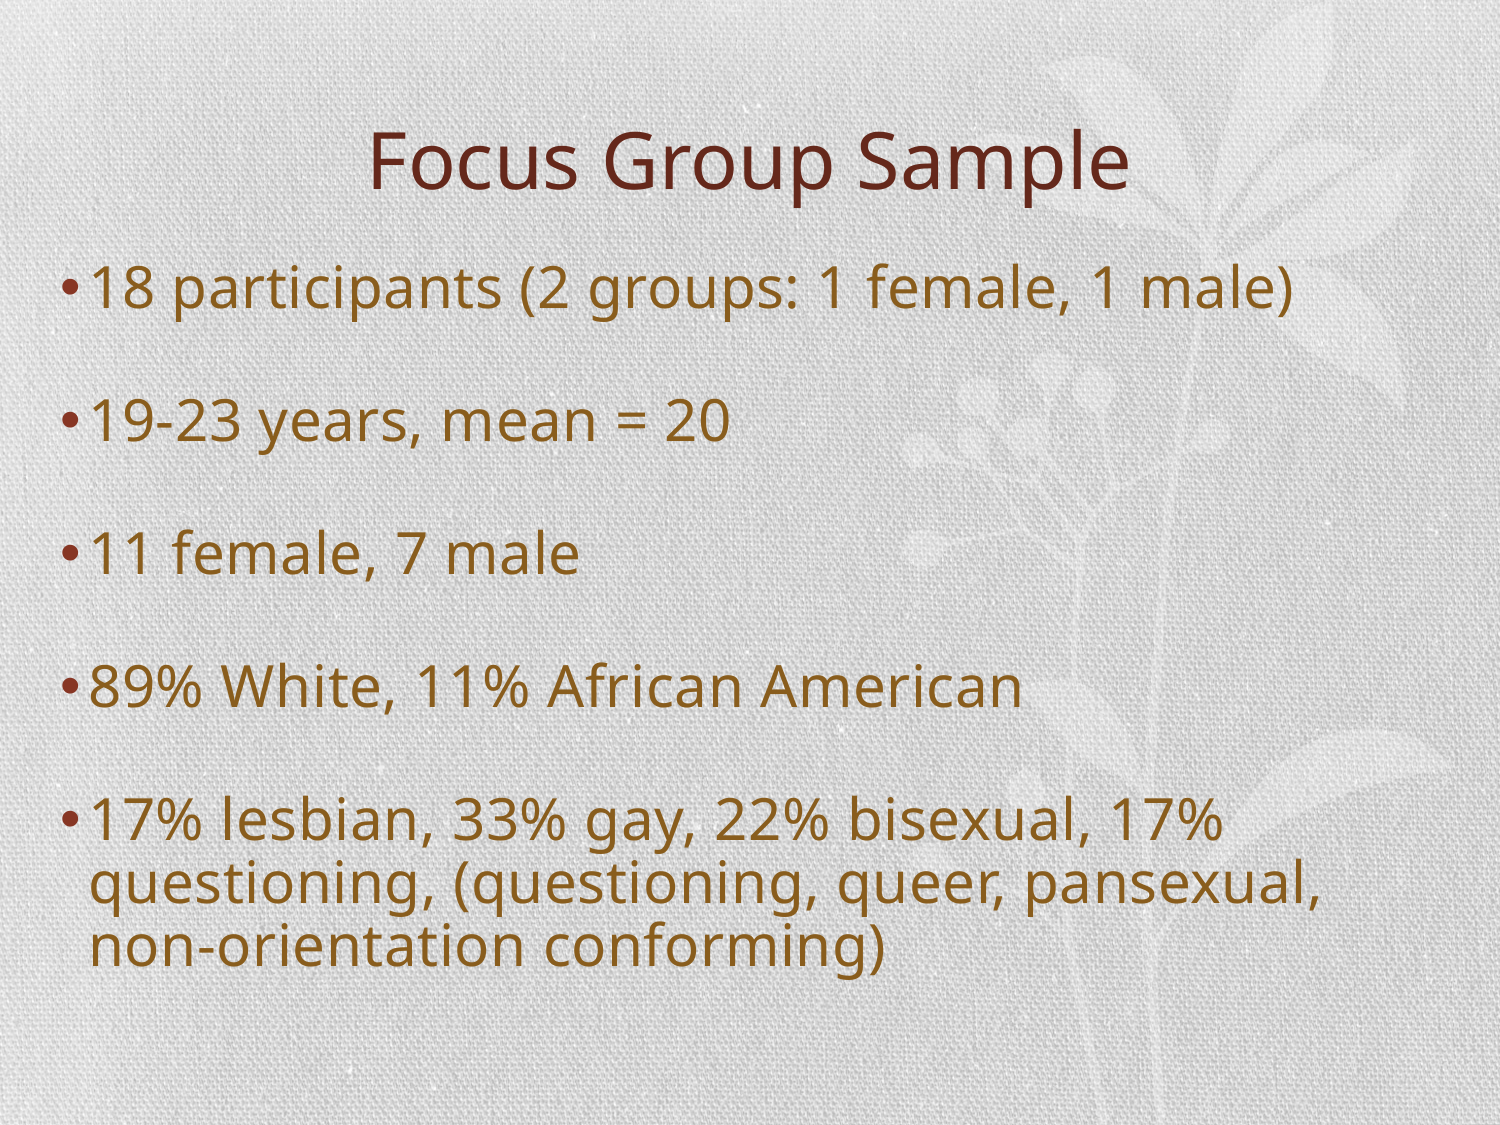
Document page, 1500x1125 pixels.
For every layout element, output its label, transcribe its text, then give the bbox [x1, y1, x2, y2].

title Focus Group Sample [45, 81, 1455, 213]
list 18 participants (2 groups: 1 female, 1 male) 19-23 years, mean = 20 11 female, 7 male 89% White, 11% African American 17% lesbian, 33% gay, 22% bisexual, 17% questioning, (questioning, queer, pansexual, non-orientation conforming) [45, 250, 1456, 1061]
